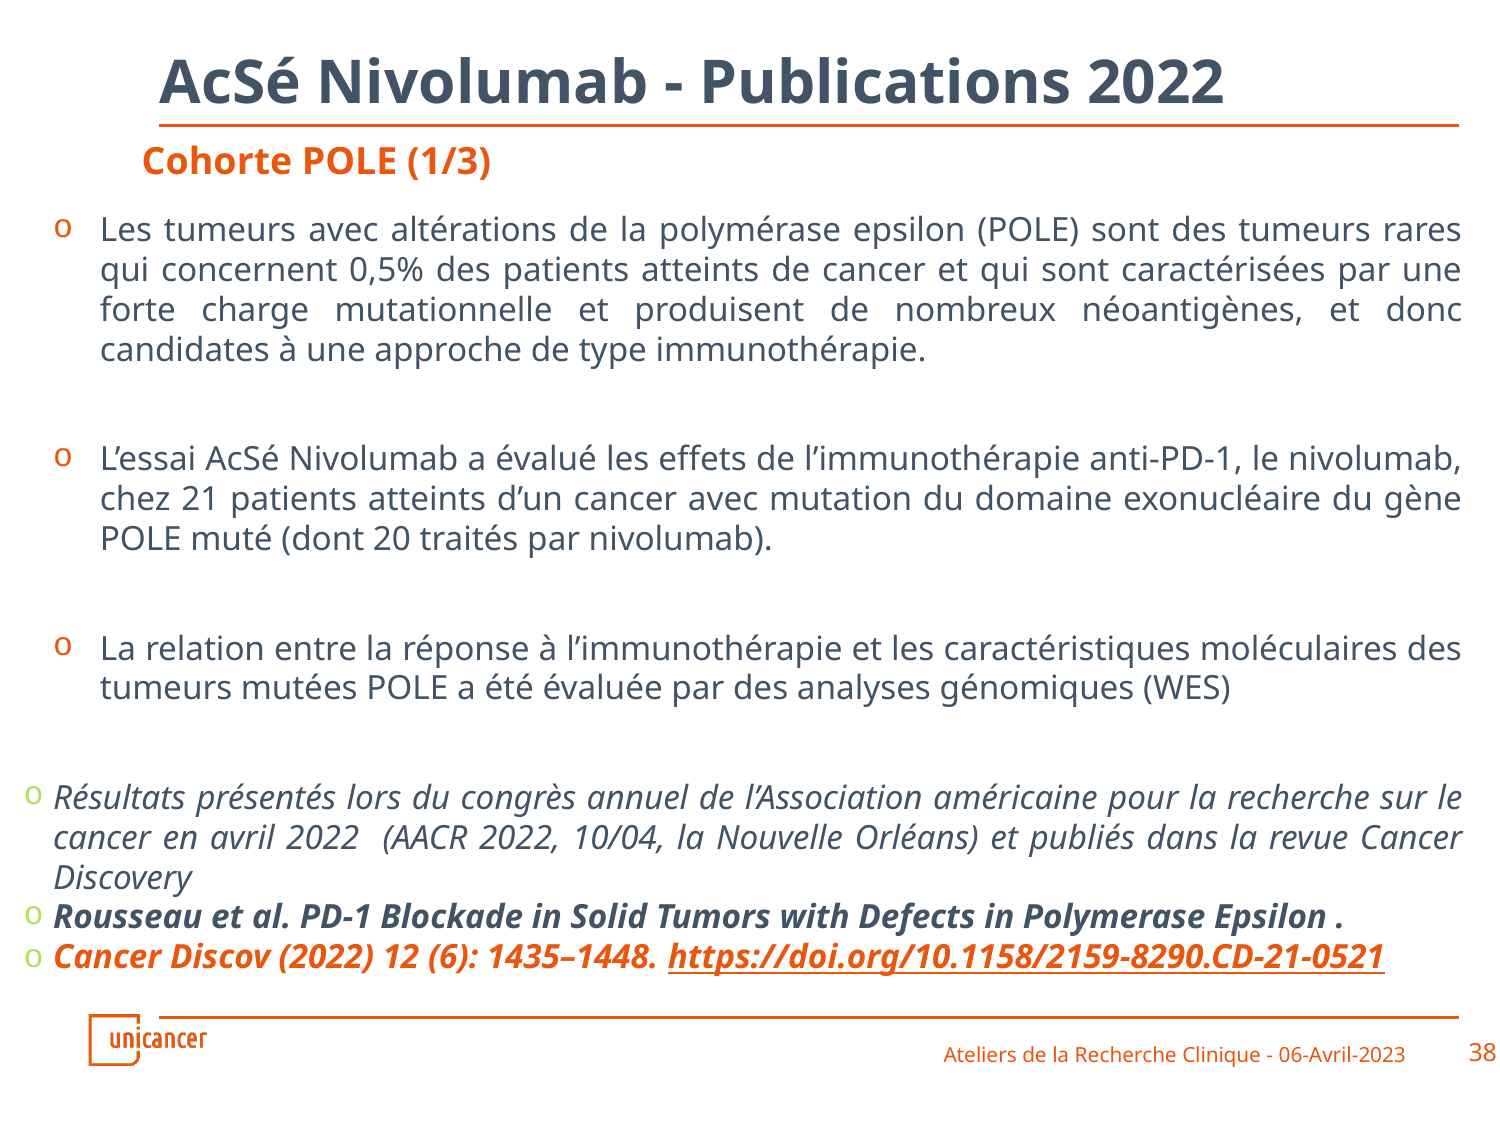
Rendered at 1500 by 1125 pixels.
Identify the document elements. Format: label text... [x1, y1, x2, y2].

text_box Cohorte POLE (1/3) [135, 137, 1439, 209]
picture [88, 1014, 207, 1066]
footer Ateliers de la Recherche Clinique - 06-Avril-2023 [879, 1043, 1412, 1069]
list Les tumeurs avec altérations de la polymérase epsilon (POLE) sont des tumeurs rares qui concernent 0,5% des patients atteints de cancer et qui sont caractérisées par une forte charge mutationnelle et produisent de nombreux néoantigènes, et donc candidates à une approche de type immunothérapie. L’essai AcSé Nivolumab a évalué les effets de l’immunothérapie anti-PD-1, le nivolumab, chez 21 patients atteints d’un cancer avec mutation du domaine exonucléaire du gène POLE muté (dont 20 traités par nivolumab). La relation entre la réponse à l’immunothérapie et les caractéristiques moléculaires des tumeurs mutées POLE a été évaluée par des analyses génomiques (WES) Résultats présentés lors du congrès annuel de l’Association américaine pour la recherche sur le cancer en avril 2022 (AACR 2022, 10/04, la Nouvelle Orléans) et publiés dans la revue Cancer Discovery Rousseau et al. PD-1 Blockade in Solid Tumors with Defects in Polymerase Epsilon . Cancer Discov (2022) 12 (6): 1435–1448. https://doi.org/10.1158/2159-8290.CD-21-0521 [17, 208, 1471, 952]
title AcSé Nivolumab - Publications 2022 [153, 41, 1457, 117]
